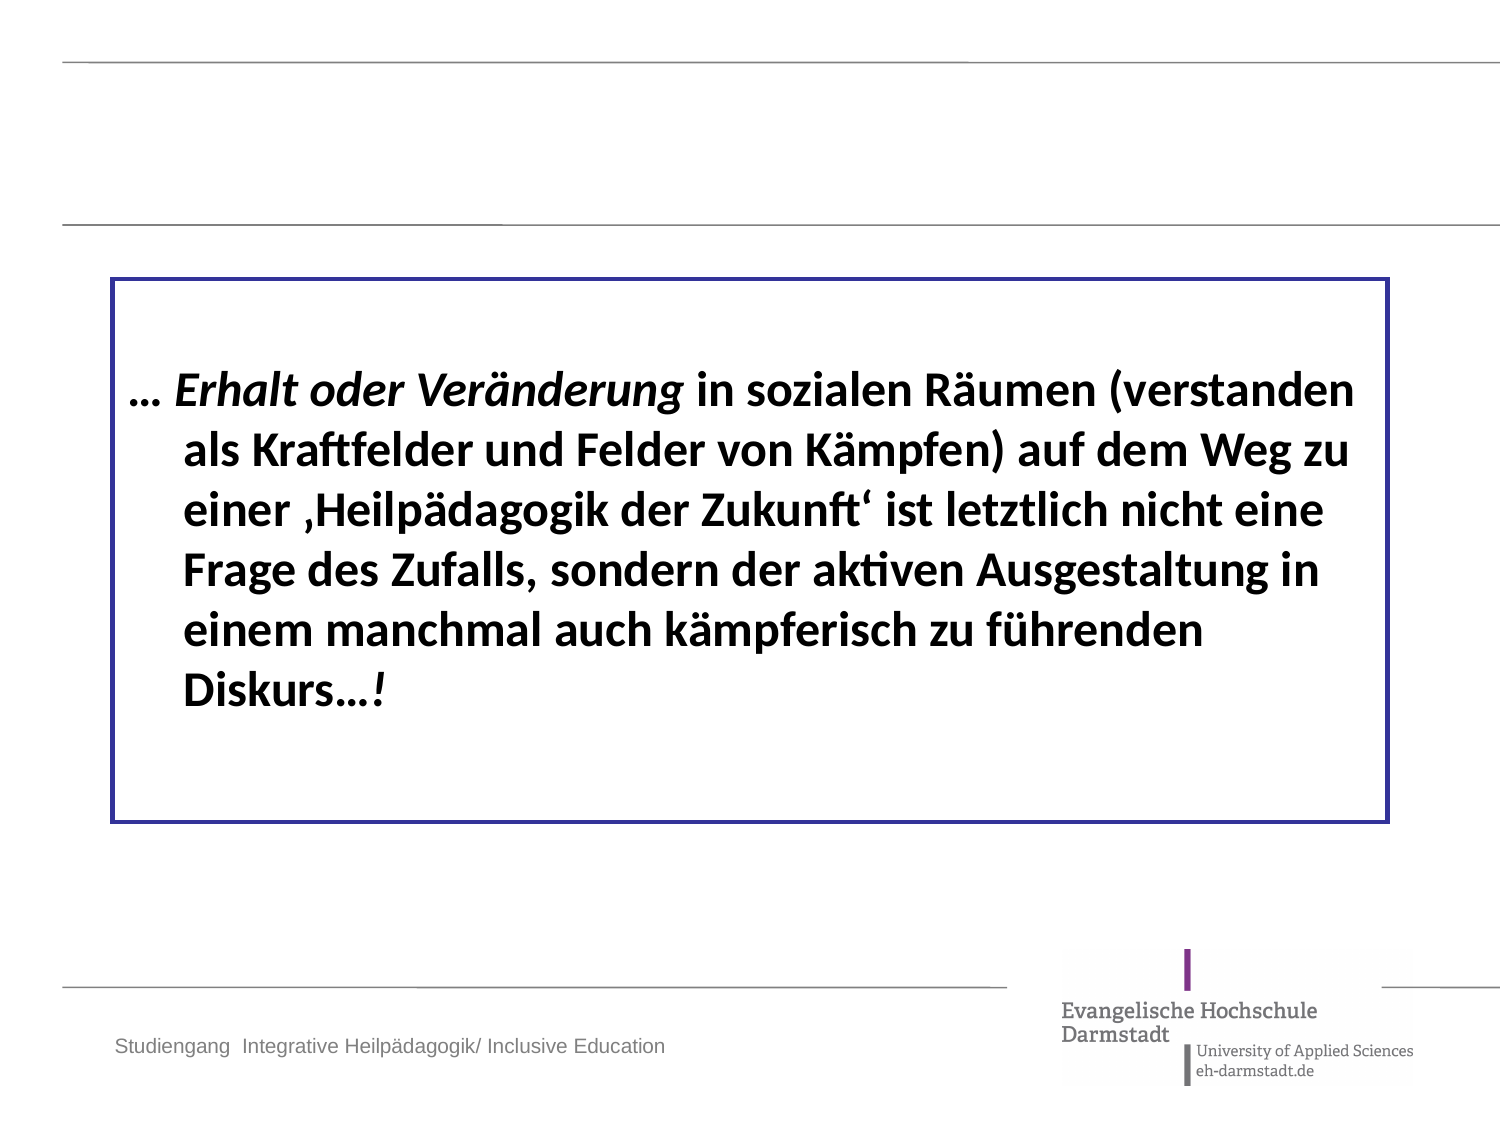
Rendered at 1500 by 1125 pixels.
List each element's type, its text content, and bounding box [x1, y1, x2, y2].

list … Erhalt oder Veränderung in sozialen Räumen (verstanden als Kraftfelder und Felder von Kämpfen) auf dem Weg zu einer ‚Heilpädagogik der Zukunft‘ ist letztlich nicht eine Frage des Zufalls, sondern der aktiven Ausgestaltung in einem manchmal auch kämpferisch zu führenden Diskurs…! [110, 277, 1390, 824]
picture [1062, 949, 1413, 1086]
